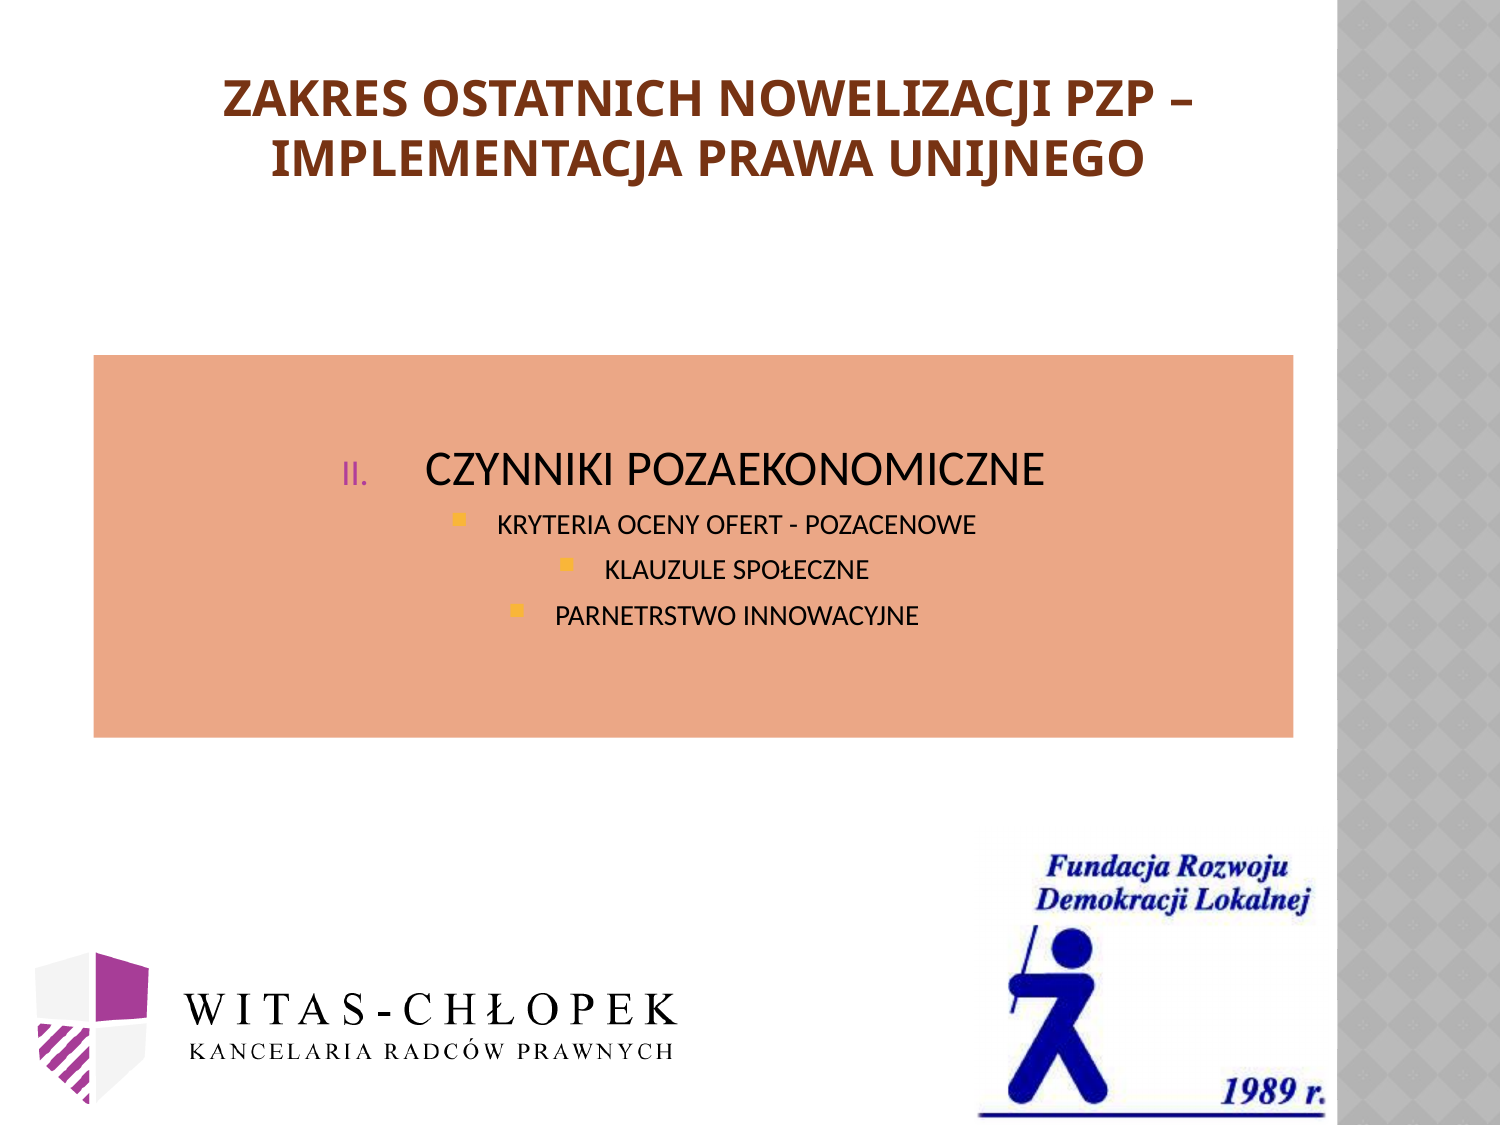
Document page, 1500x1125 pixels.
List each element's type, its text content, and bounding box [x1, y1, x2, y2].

picture [973, 826, 1330, 1125]
list CZYNNIKI POZAEKONOMICZNE KRYTERIA OCENY OFERT - POZACENOWE KLAUZULE SPOŁECZNE PARNETRSTWO INNOWACYJNE [93, 355, 1294, 738]
text_box Zakres ostatnich nowelizacji pzp – IMPLEMENTACJA PRAWA UNIJNEGO [93, 58, 1325, 141]
picture [34, 951, 687, 1105]
